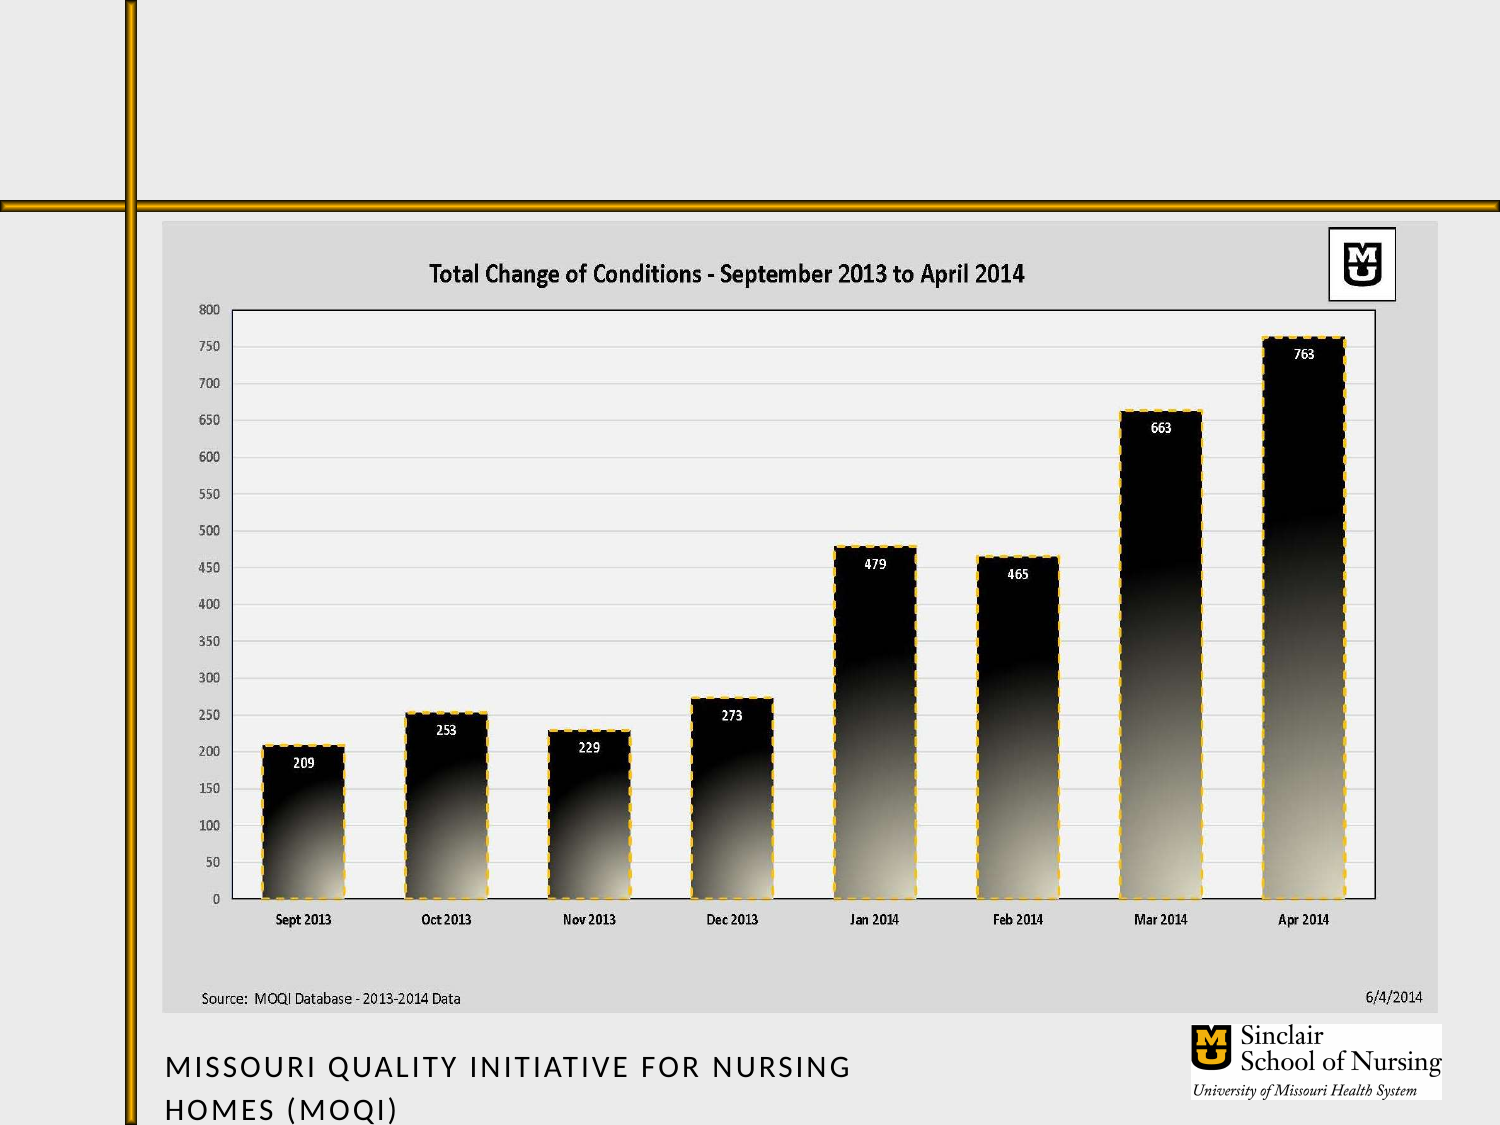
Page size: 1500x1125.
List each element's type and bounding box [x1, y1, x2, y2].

picture [162, 220, 1438, 1013]
picture [1191, 1024, 1442, 1100]
